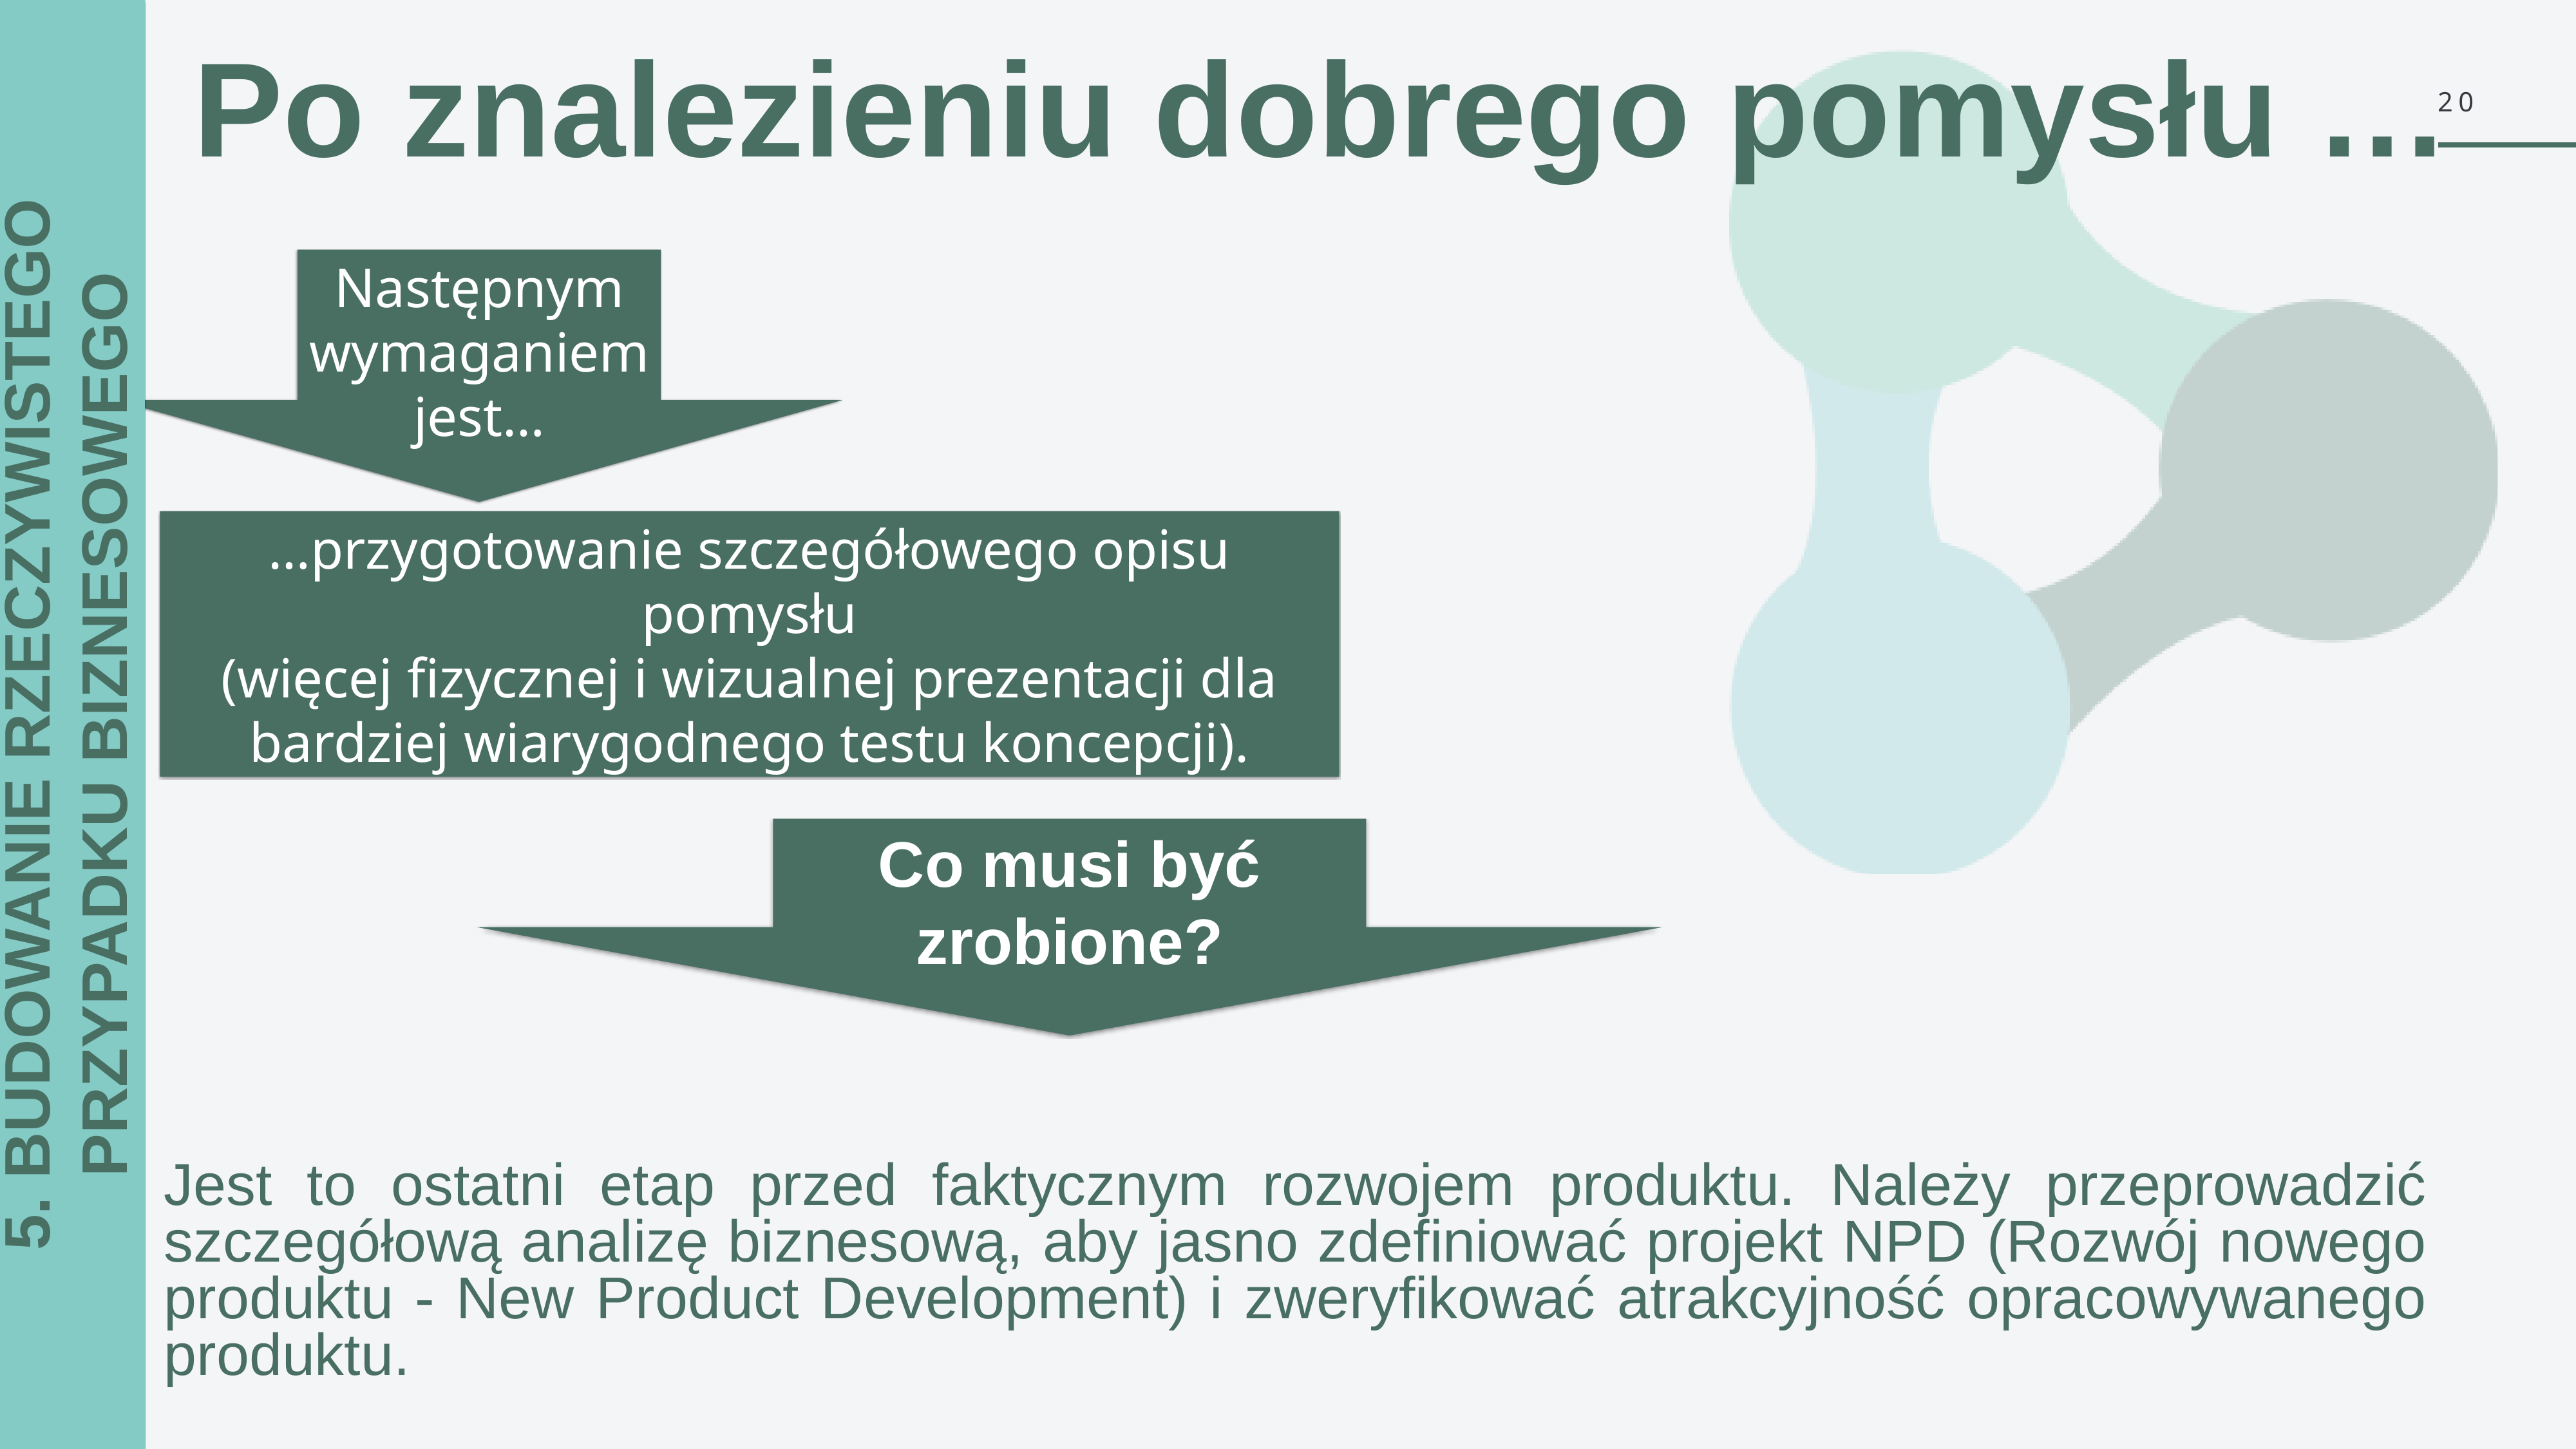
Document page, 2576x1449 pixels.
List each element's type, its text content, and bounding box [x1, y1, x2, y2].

text_box Jest to ostatni etap przed faktycznym rozwojem produktu. Należy przeprowadzić szczegółową analizę biznesową, aby jasno zdefiniować projekt NPD (Rozwój nowego produktu - New Product Development) i zweryfikować atrakcyjność opracowywanego produktu. [160, 1156, 2434, 1379]
text_box Następnym wymaganiem jest… [147, 249, 843, 502]
text_box Co musi być zrobione? [477, 819, 1663, 1036]
text_box Po znalezieniu dobrego pomysłu … [147, 50, 1727, 286]
text_box …przygotowanie szczegółowego opisu pomysłu (więcej fizycznej i wizualnej prezentacji dla bardziej wiarygodnego testu koncepcji). [160, 511, 1340, 777]
text_box 5. BUDOWANIE RZECZYWISTEGO PRZYPADKU BIZNESOWEGO [0, 0, 145, 1449]
picture [1728, 49, 2498, 874]
